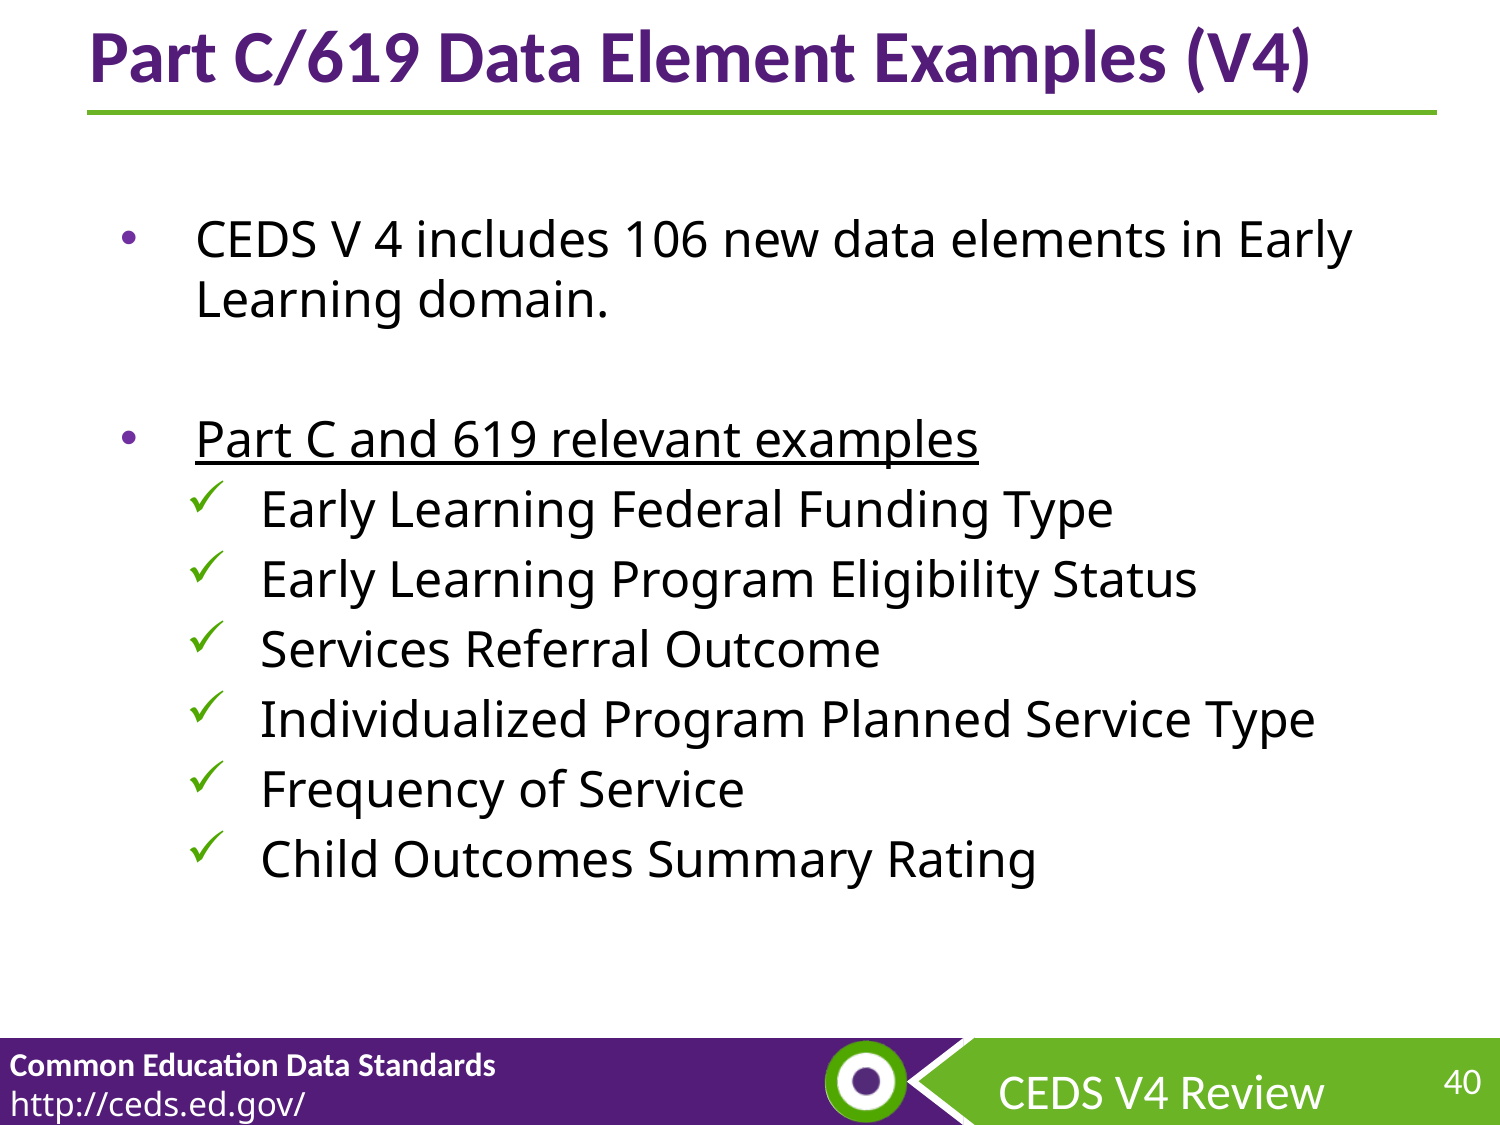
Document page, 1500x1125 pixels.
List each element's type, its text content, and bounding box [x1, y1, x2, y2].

list CEDS V 4 includes 106 new data elements in Early Learning domain. Part C and 619 relevant examples Early Learning Federal Funding Type Early Learning Program Eligibility Status Services Referral Outcome Individualized Program Planned Service Type Frequency of Service Child Outcomes Summary Rating [87, 200, 1415, 625]
title Part C/619 Data Element Examples (V4) [75, 0, 1425, 188]
picture [822, 1036, 908, 1125]
